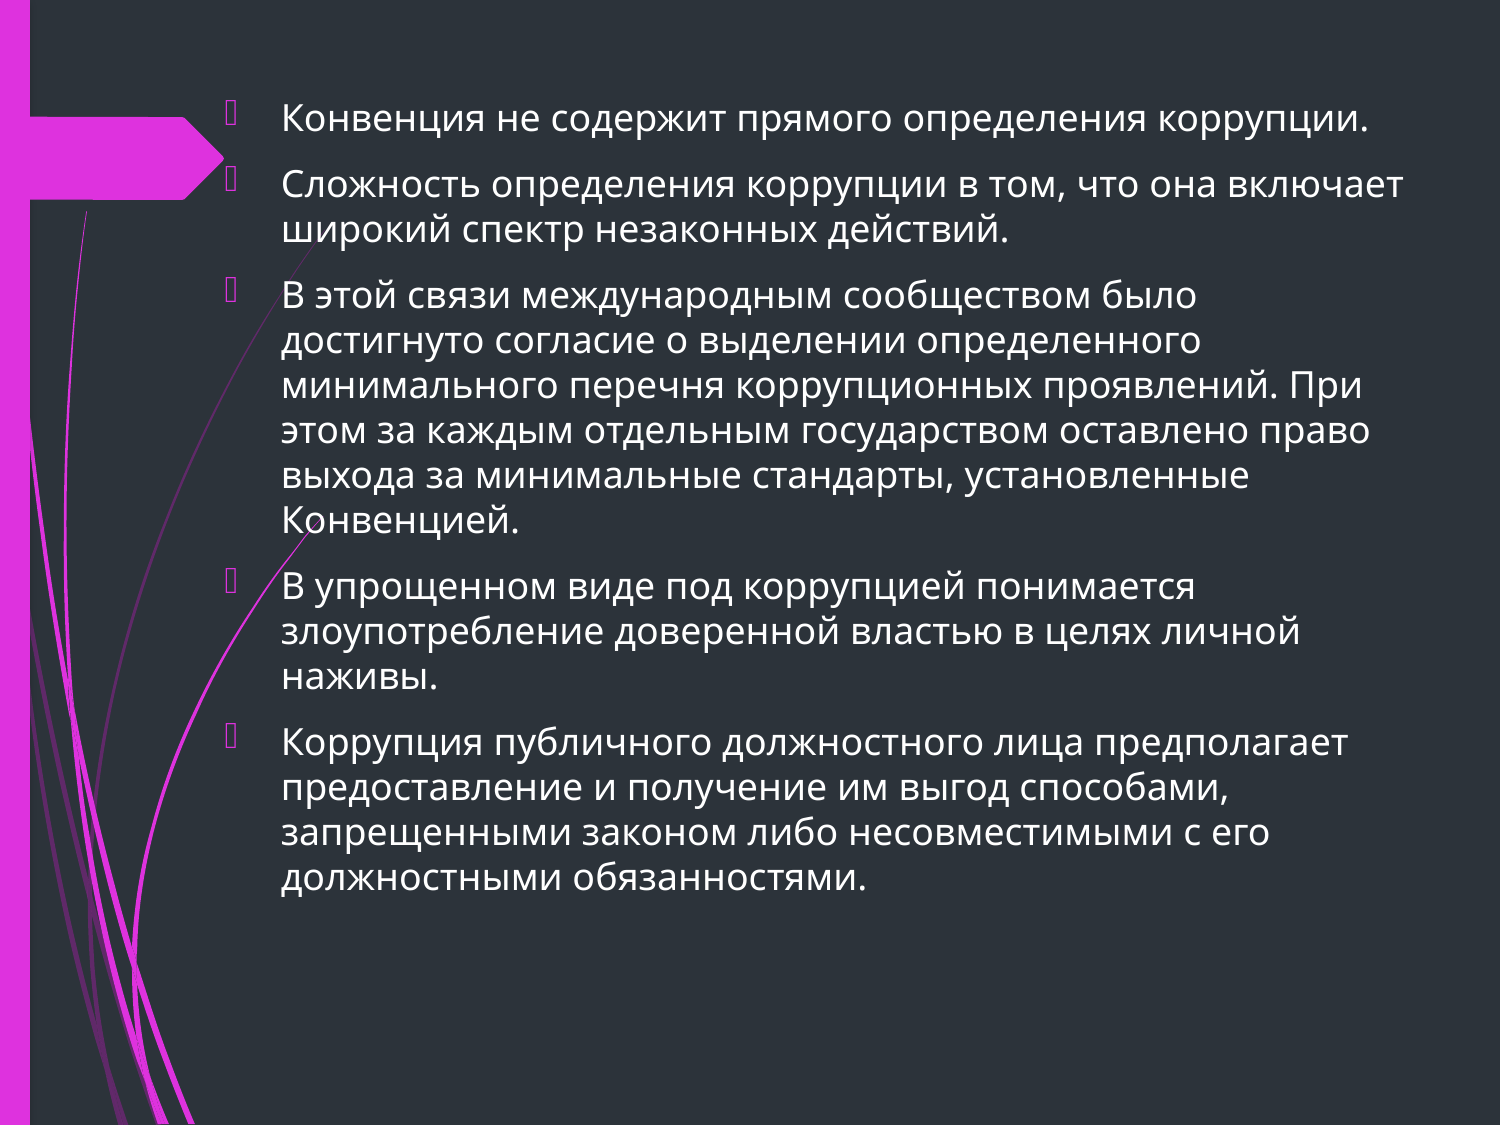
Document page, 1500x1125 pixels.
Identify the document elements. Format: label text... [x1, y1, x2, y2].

list Конвенция не содержит прямого определения коррупции. Сложность определения коррупции в том, что она включает широкий спектр незаконных действий. В этой связи международным сообществом было достигнуто согласие о выделении определенного минимального перечня коррупционных проявлений. При этом за каждым отдельным государством оставлено право выхода за минимальные стандарты, установленные Конвенцией. В упрощенном виде под коррупцией понимается злоупотребление доверенной властью в целях личной наживы. Коррупция публичного должностного лица предполагает предоставление и получение им выгод способами, запрещенными законом либо несовместимыми с его должностными обязанностями. [209, 86, 1426, 1038]
